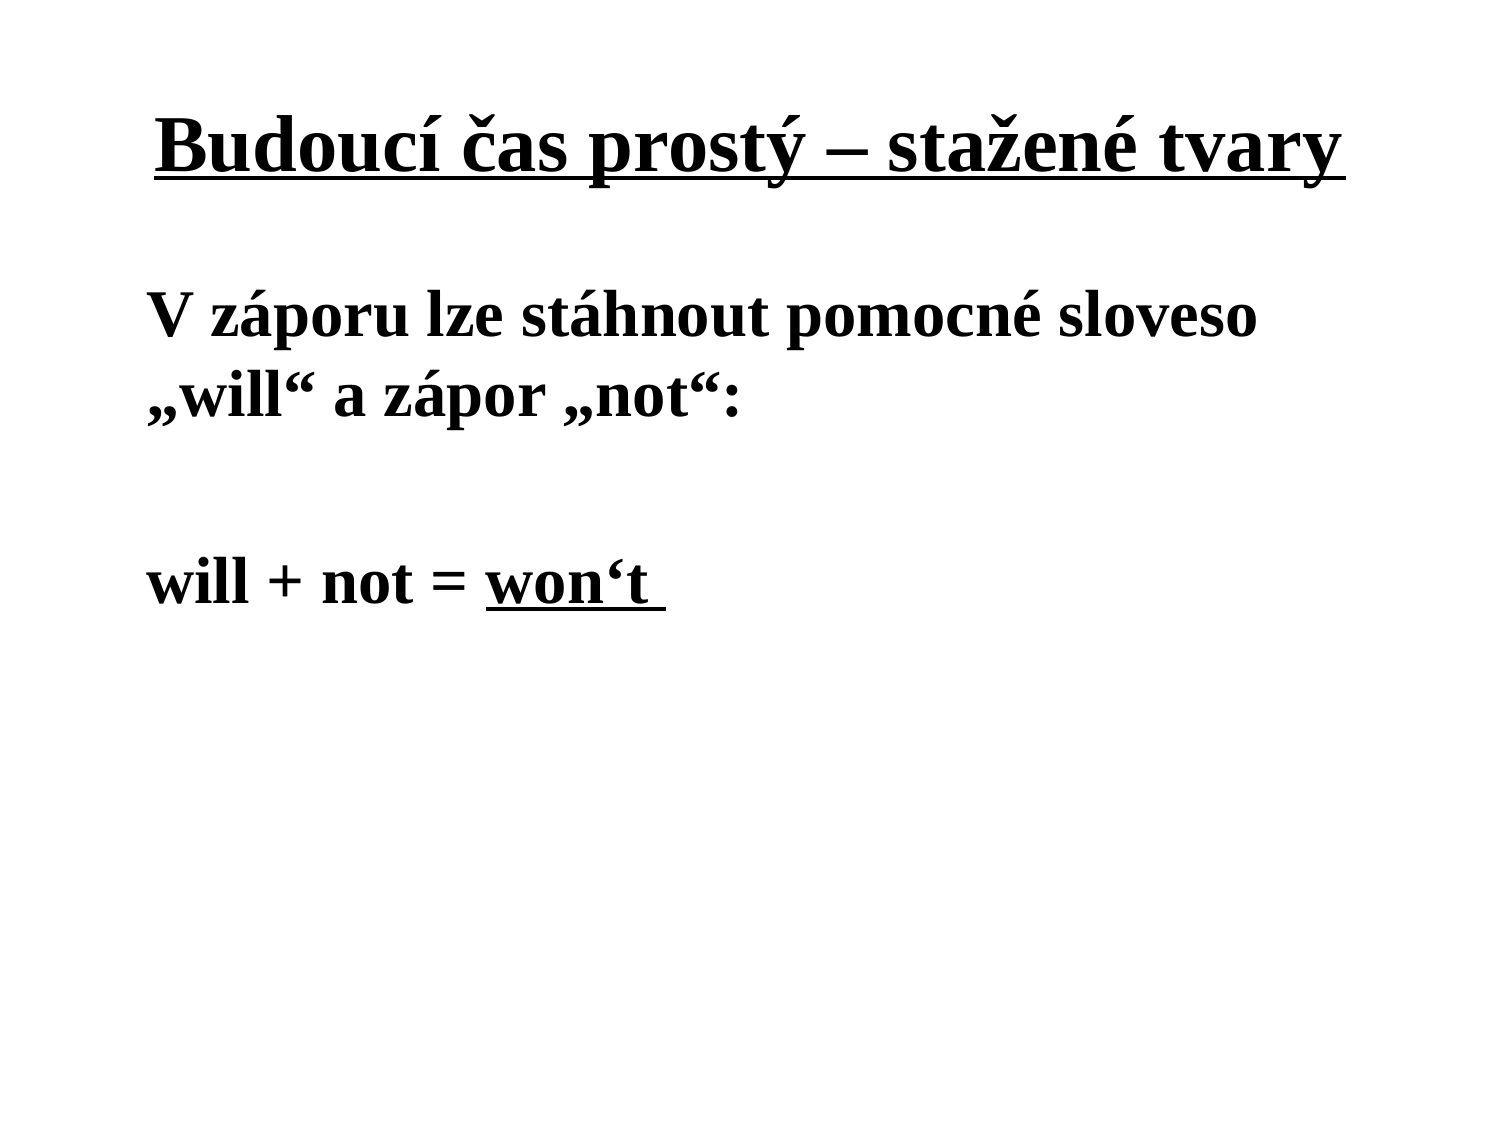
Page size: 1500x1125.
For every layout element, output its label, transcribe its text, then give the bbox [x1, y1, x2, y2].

title Budoucí čas prostý – stažené tvary [75, 45, 1425, 233]
list V záporu lze stáhnout pomocné sloveso „will“ a zápor „not“: will + not = won‘t [75, 262, 1425, 1005]
